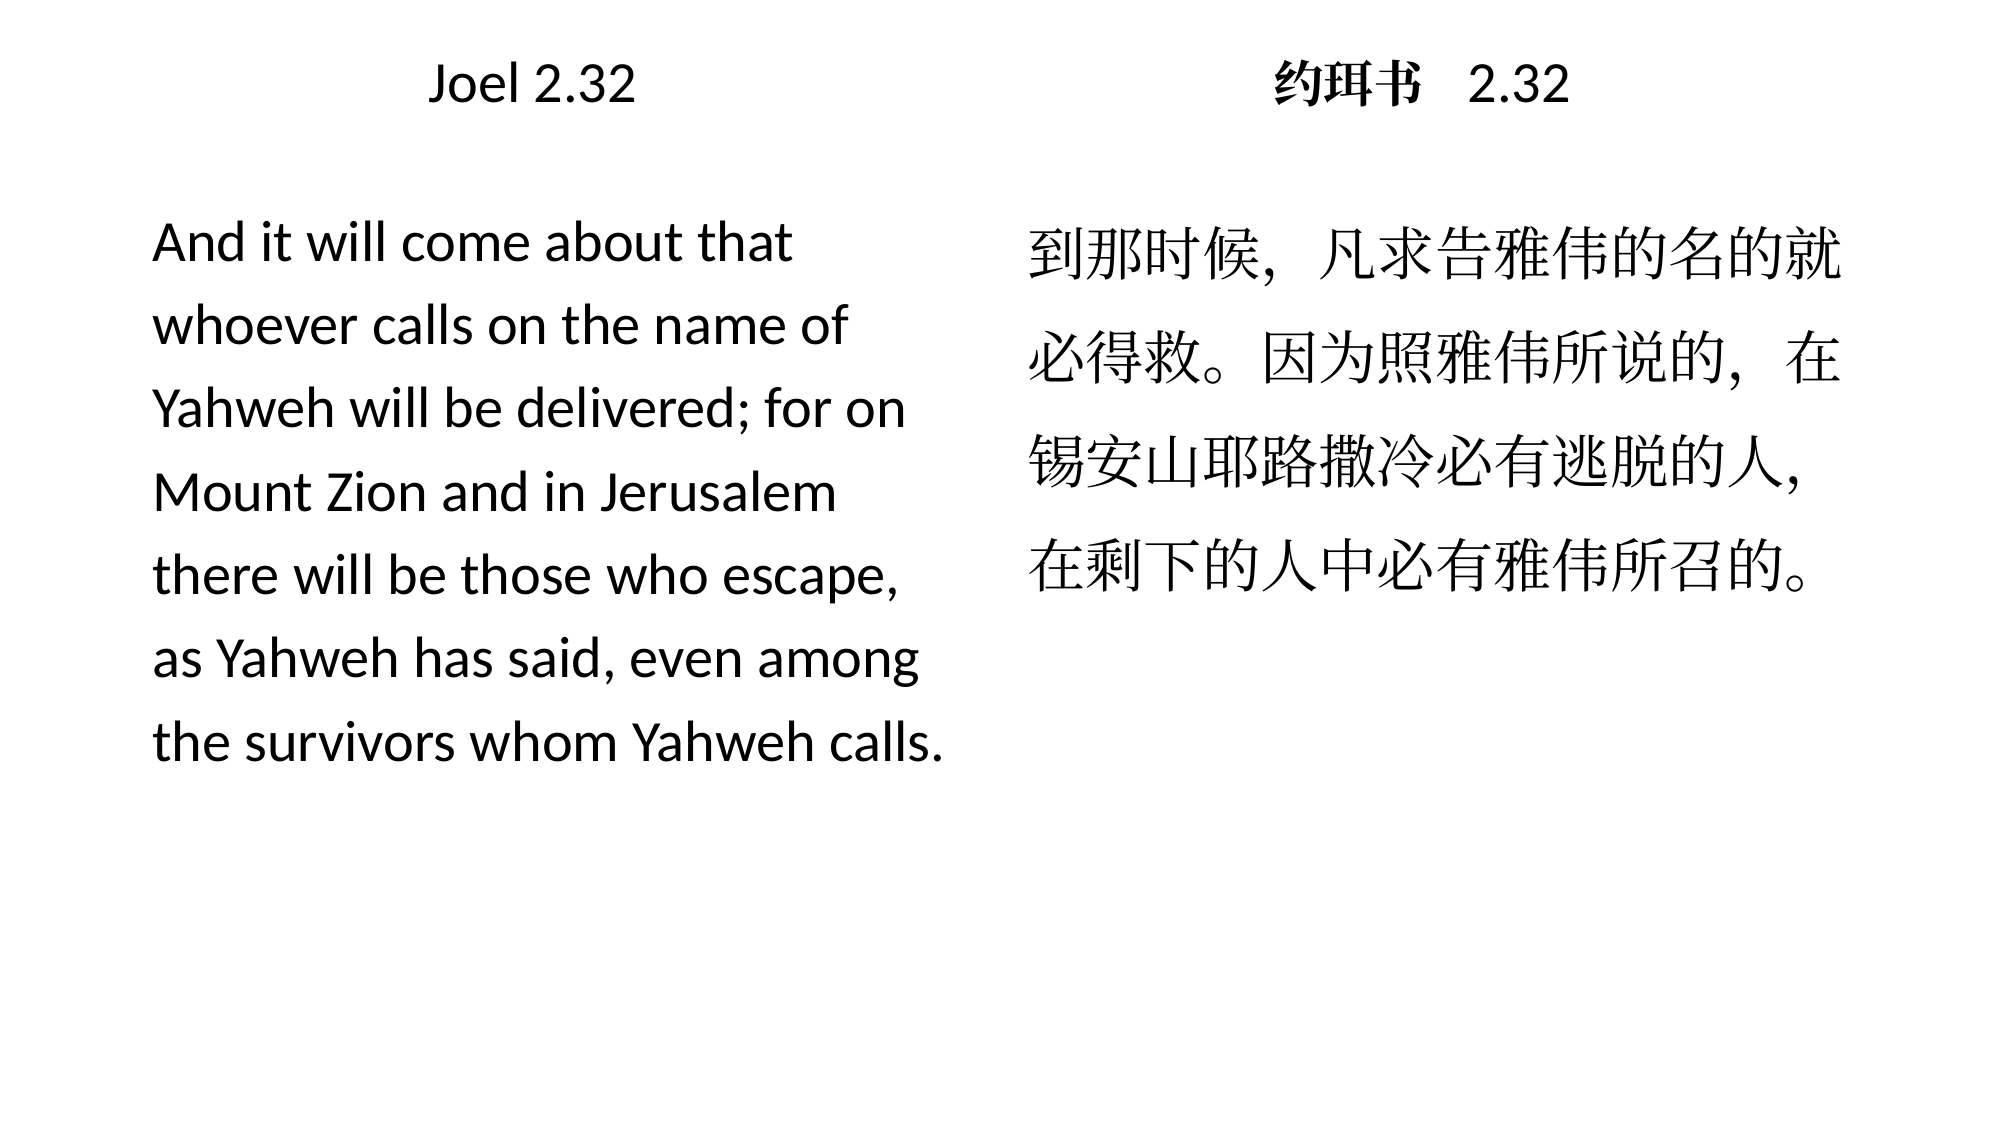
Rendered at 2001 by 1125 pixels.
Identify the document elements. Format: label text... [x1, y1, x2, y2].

title Joel 2.32 约珥书 2.32 [137, 32, 1863, 135]
list 到那时候，凡求告雅伟的名的就必得救。因为照雅伟所说的，在锡安山耶路撒冷必有逃脱的人，在剩下的人中必有雅伟所召的。 [1012, 174, 1863, 889]
list And it will come about that whoever calls on the name of Yahweh will be delivered; for on Mount Zion and in Jerusalem there will be those who escape, as Yahweh has said, even among the survivors whom Yahweh calls. [137, 182, 988, 896]
